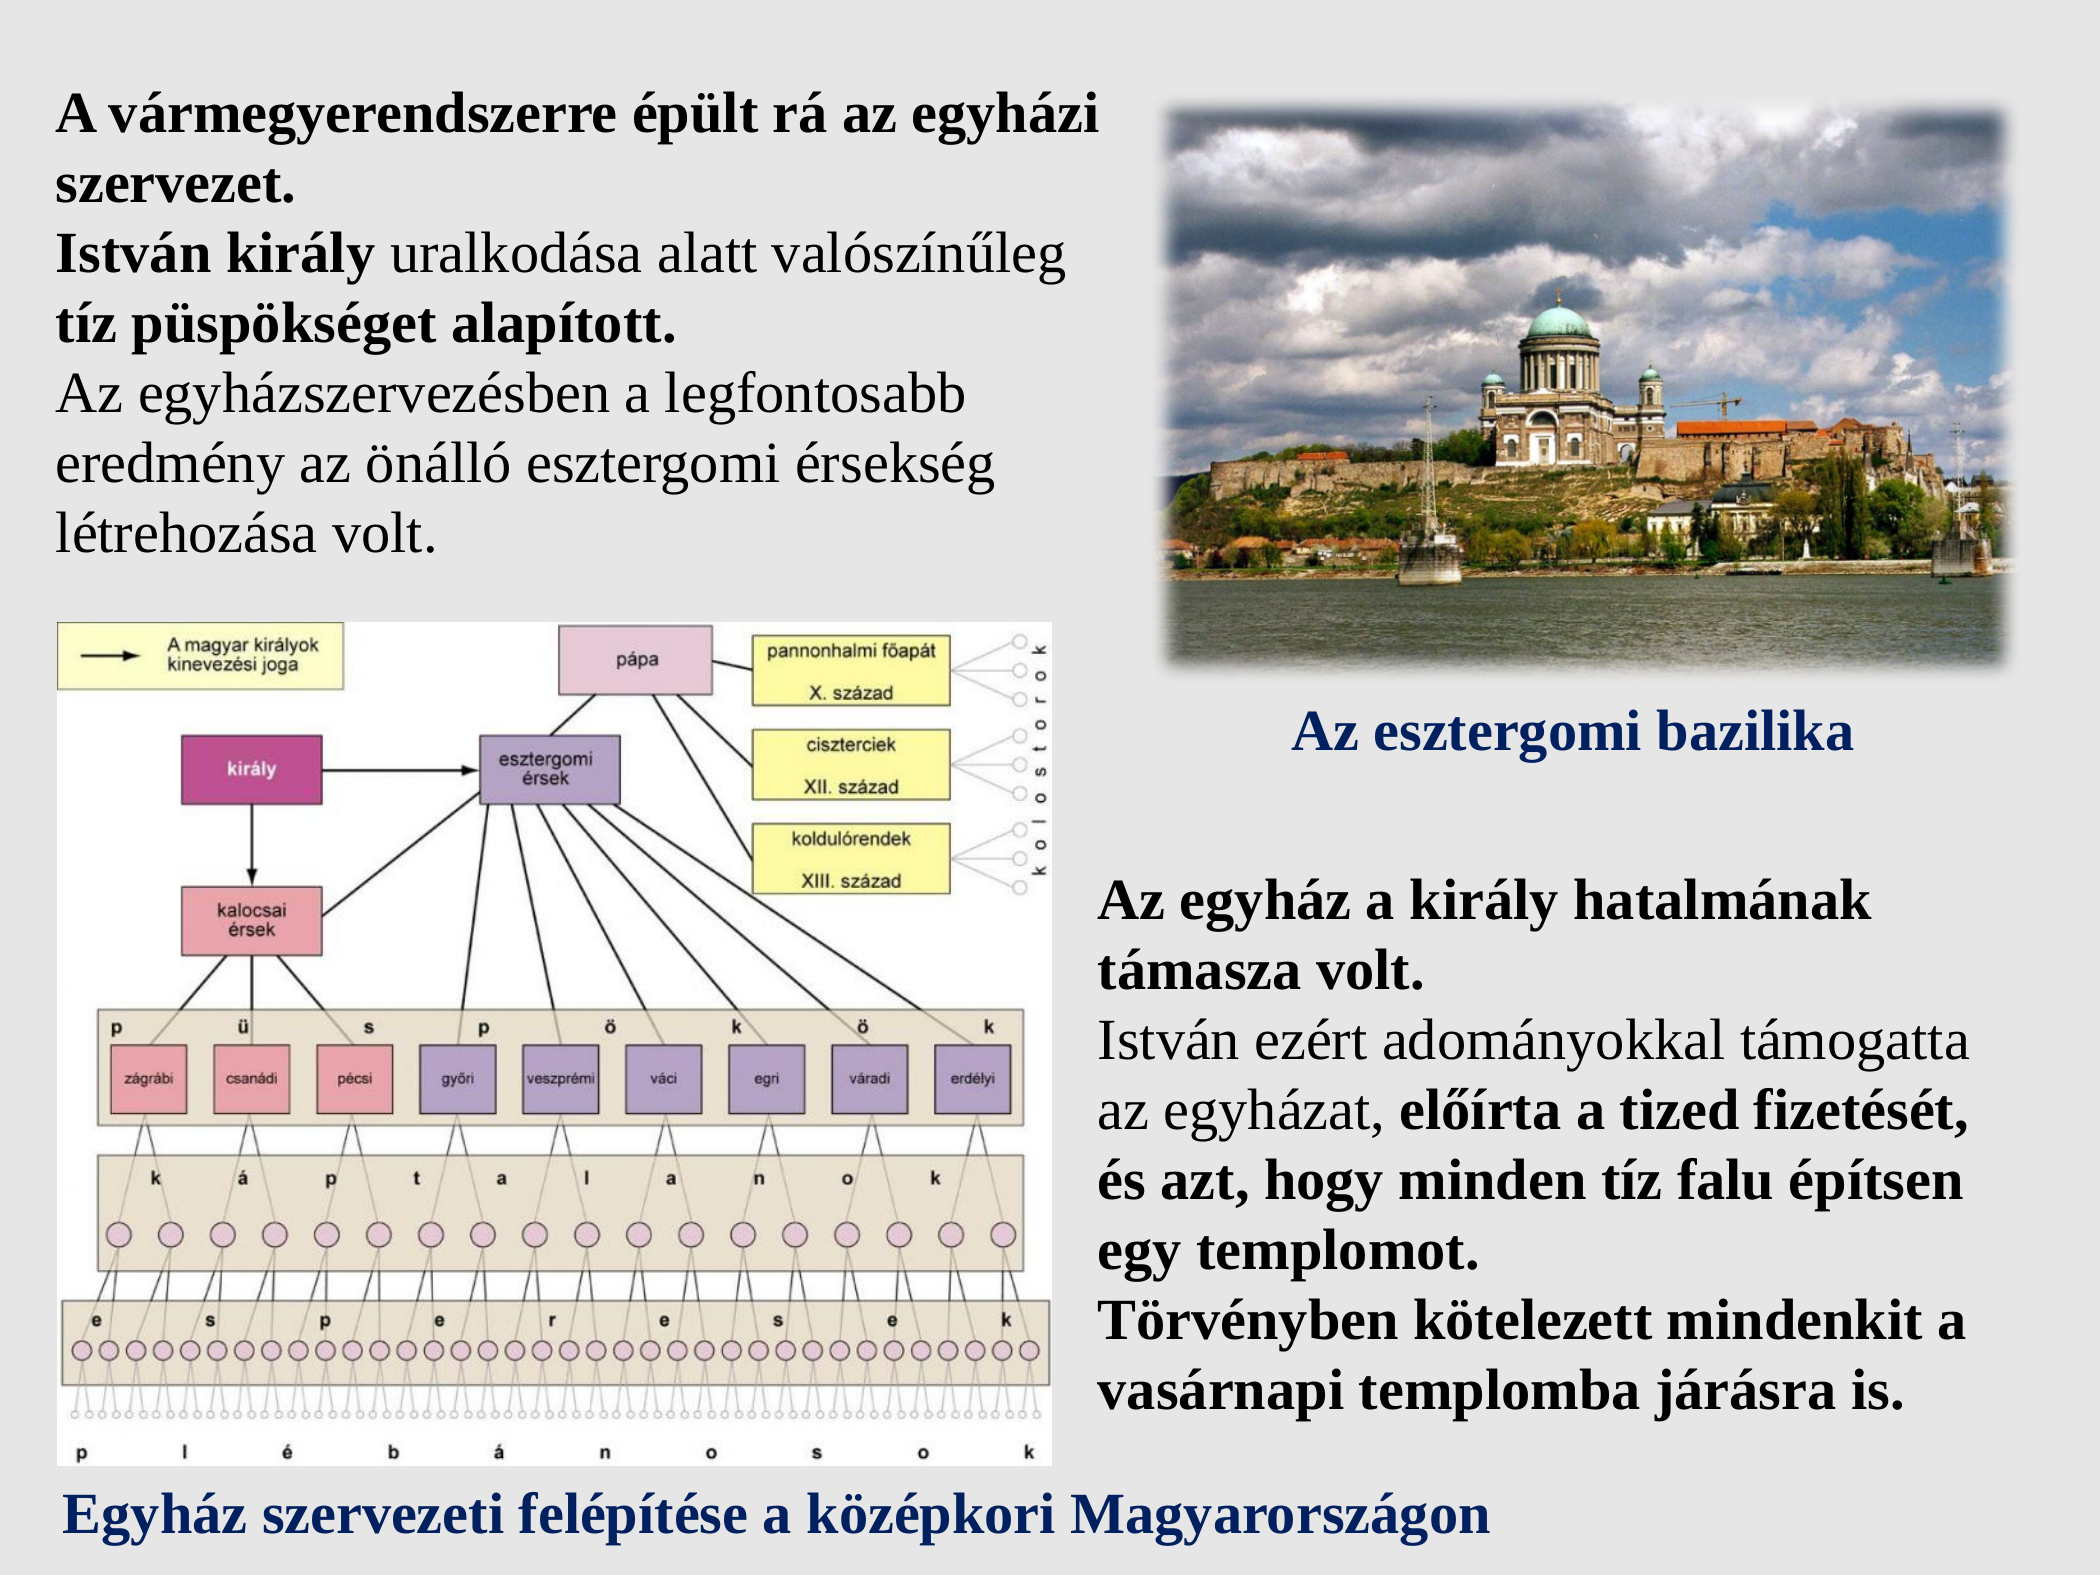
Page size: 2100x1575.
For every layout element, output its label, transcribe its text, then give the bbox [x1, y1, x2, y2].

picture [57, 622, 1052, 1466]
text_box A vármegyerendszerre épült rá az egyházi szervezet. István király uralkodása alatt valószínűleg tíz püspökséget alapított. Az egyházszervezésben a legfontosabb eredmény az önálló esztergomi érsekség létrehozása volt. [41, 66, 1150, 572]
text_box Az egyház a király hatalmának támasza volt. István ezért adományokkal támogatta az egyházat, előírta a tized fizetését, és azt, hogy minden tíz falu építsen egy templomot. Törvényben kötelezett mindenkit a vasárnapi templomba járásra is. [1083, 853, 2028, 1429]
picture [1149, 92, 2022, 685]
text_box Az esztergomi bazilika [1276, 685, 1884, 770]
text_box Egyház szervezeti felépítése a középkori Magyarországon [48, 1468, 1507, 1553]
